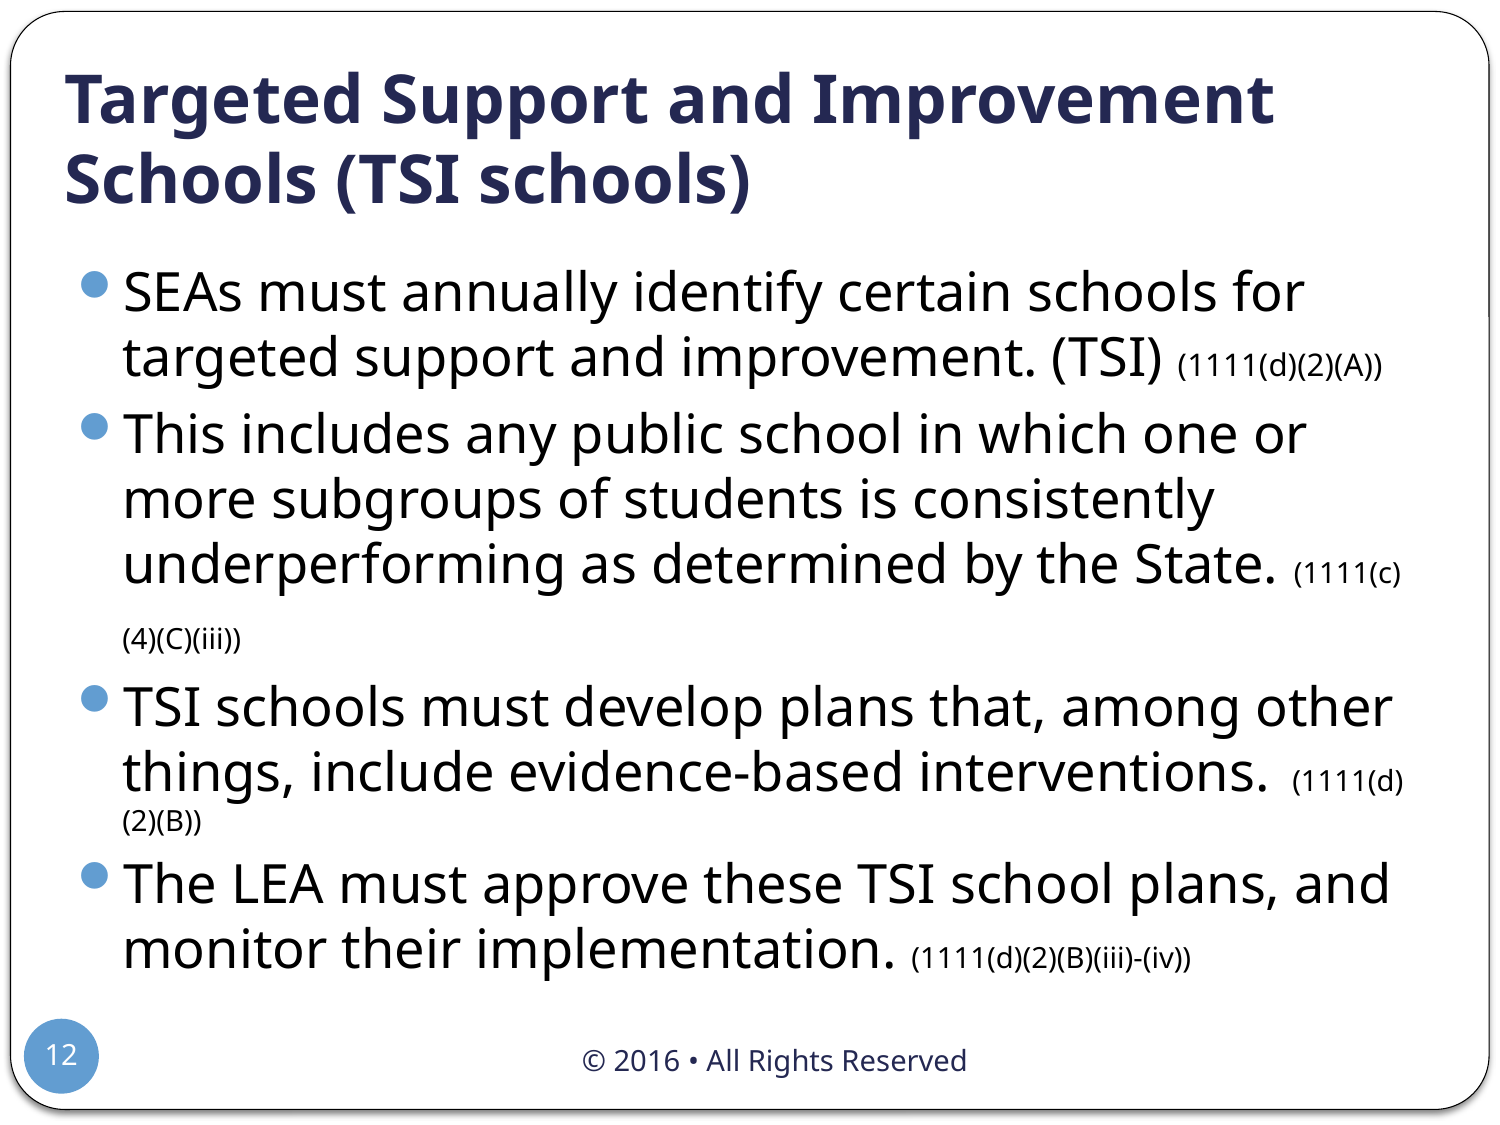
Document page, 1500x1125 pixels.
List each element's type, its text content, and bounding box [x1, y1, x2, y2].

title Targeted Support and Improvement Schools (TSI schools) [50, 45, 1425, 233]
slide_number 12 [23, 1018, 99, 1094]
list SEAs must annually identify certain schools for targeted support and improvement. (TSI) (1111(d)(2)(A)) This includes any public school in which one or more subgroups of students is consistently underperforming as determined by the State. (1111(c)(4)(C)(iii)) TSI schools must develop plans that, among other things, include evidence-based interventions. (1111(d)(2)(B)) The LEA must approve these TSI school plans, and monitor their implementation. (1111(d)(2)(B)(iii)-(iv)) [62, 249, 1425, 988]
footer © 2016 • All Rights Reserved [450, 1025, 1100, 1100]
